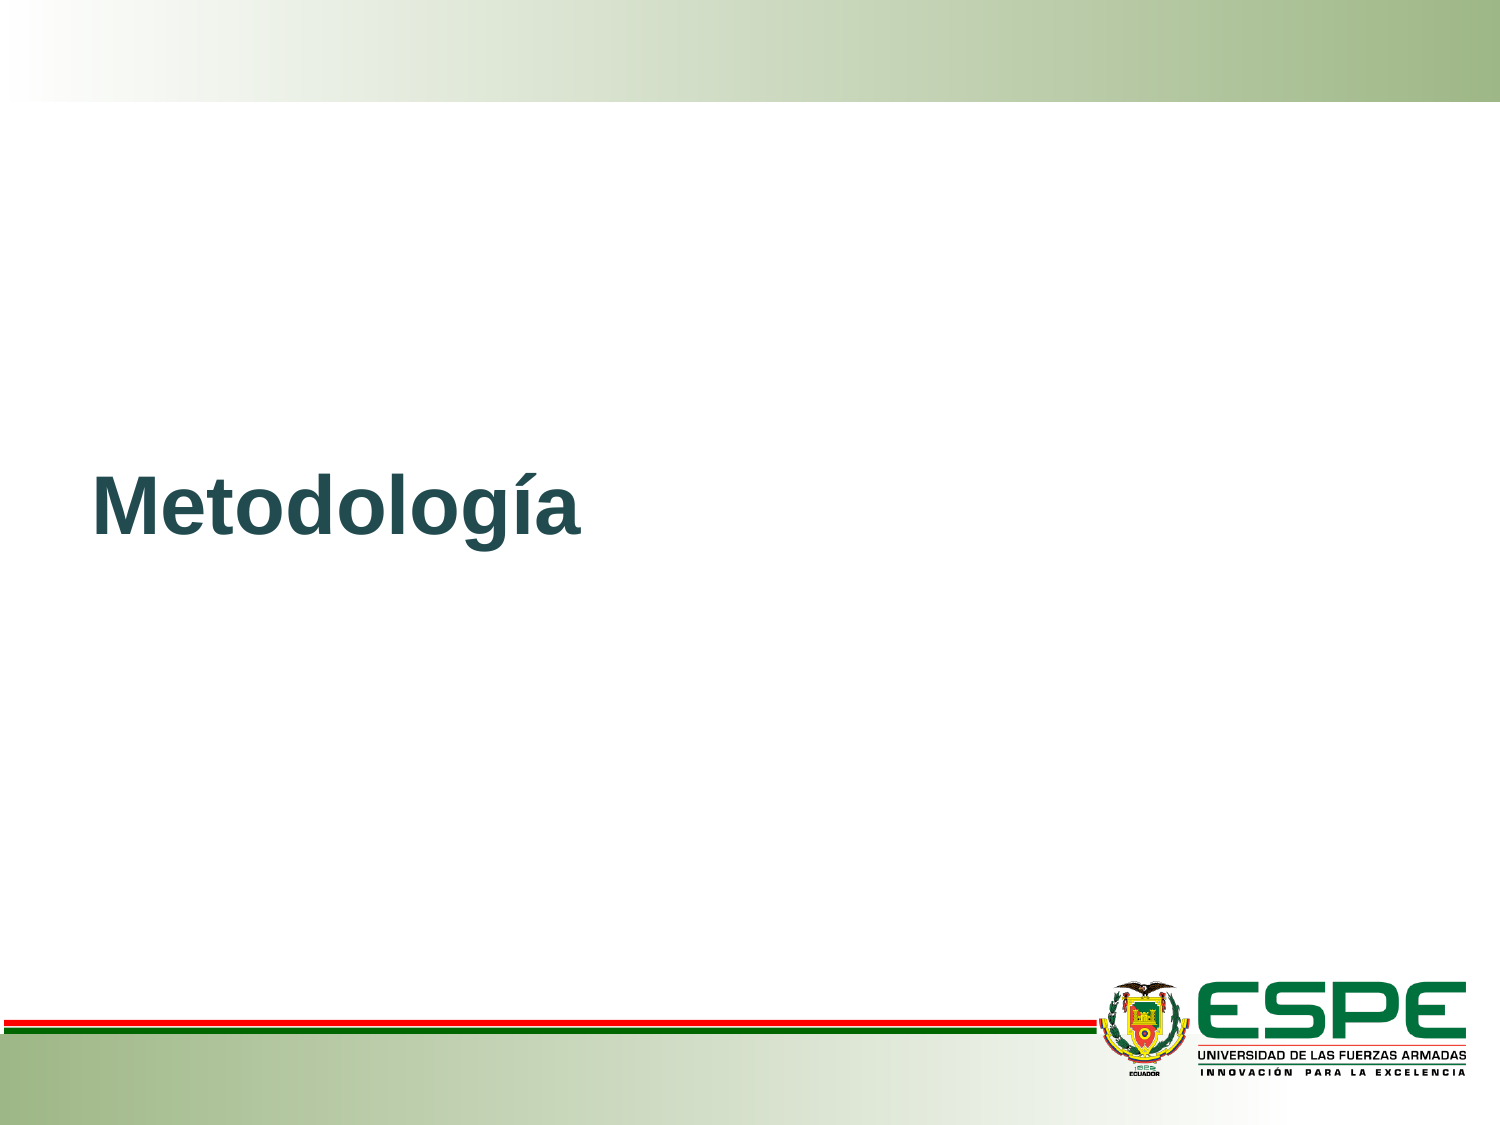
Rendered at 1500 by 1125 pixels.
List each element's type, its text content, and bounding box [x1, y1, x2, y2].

picture [1099, 981, 1466, 1076]
title Metodología [76, 444, 830, 621]
